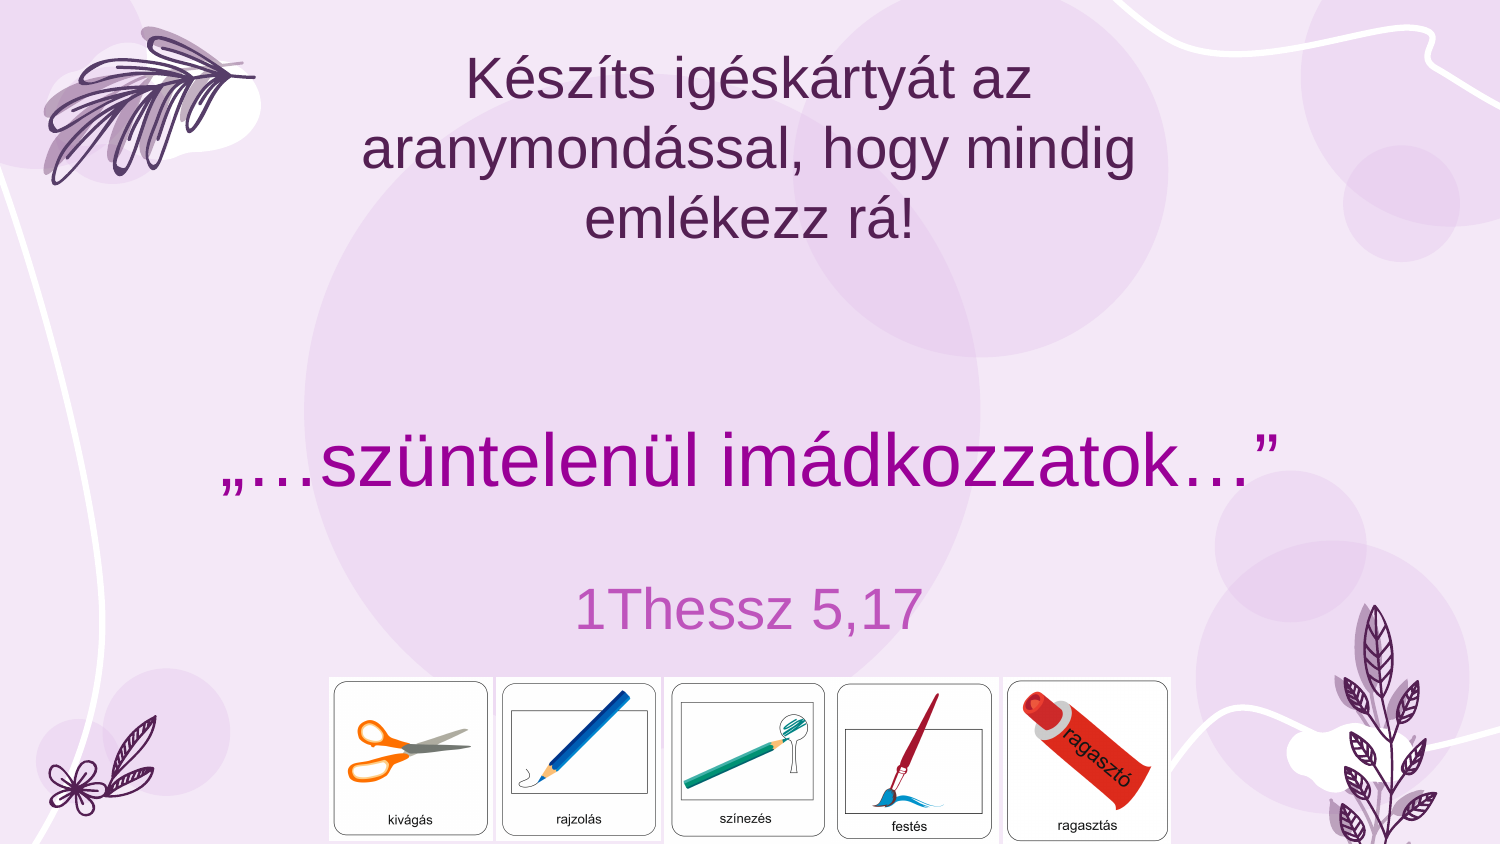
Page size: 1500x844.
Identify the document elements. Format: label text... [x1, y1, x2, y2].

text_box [329, 676, 1171, 844]
text_box Készíts igéskártyát az aranymondással, hogy mindig emlékezz rá! [231, 111, 1269, 266]
subtitle „…szüntelenül imádkozzatok…” [193, 352, 1307, 560]
title 1Thessz 5,17 [116, 581, 1383, 631]
